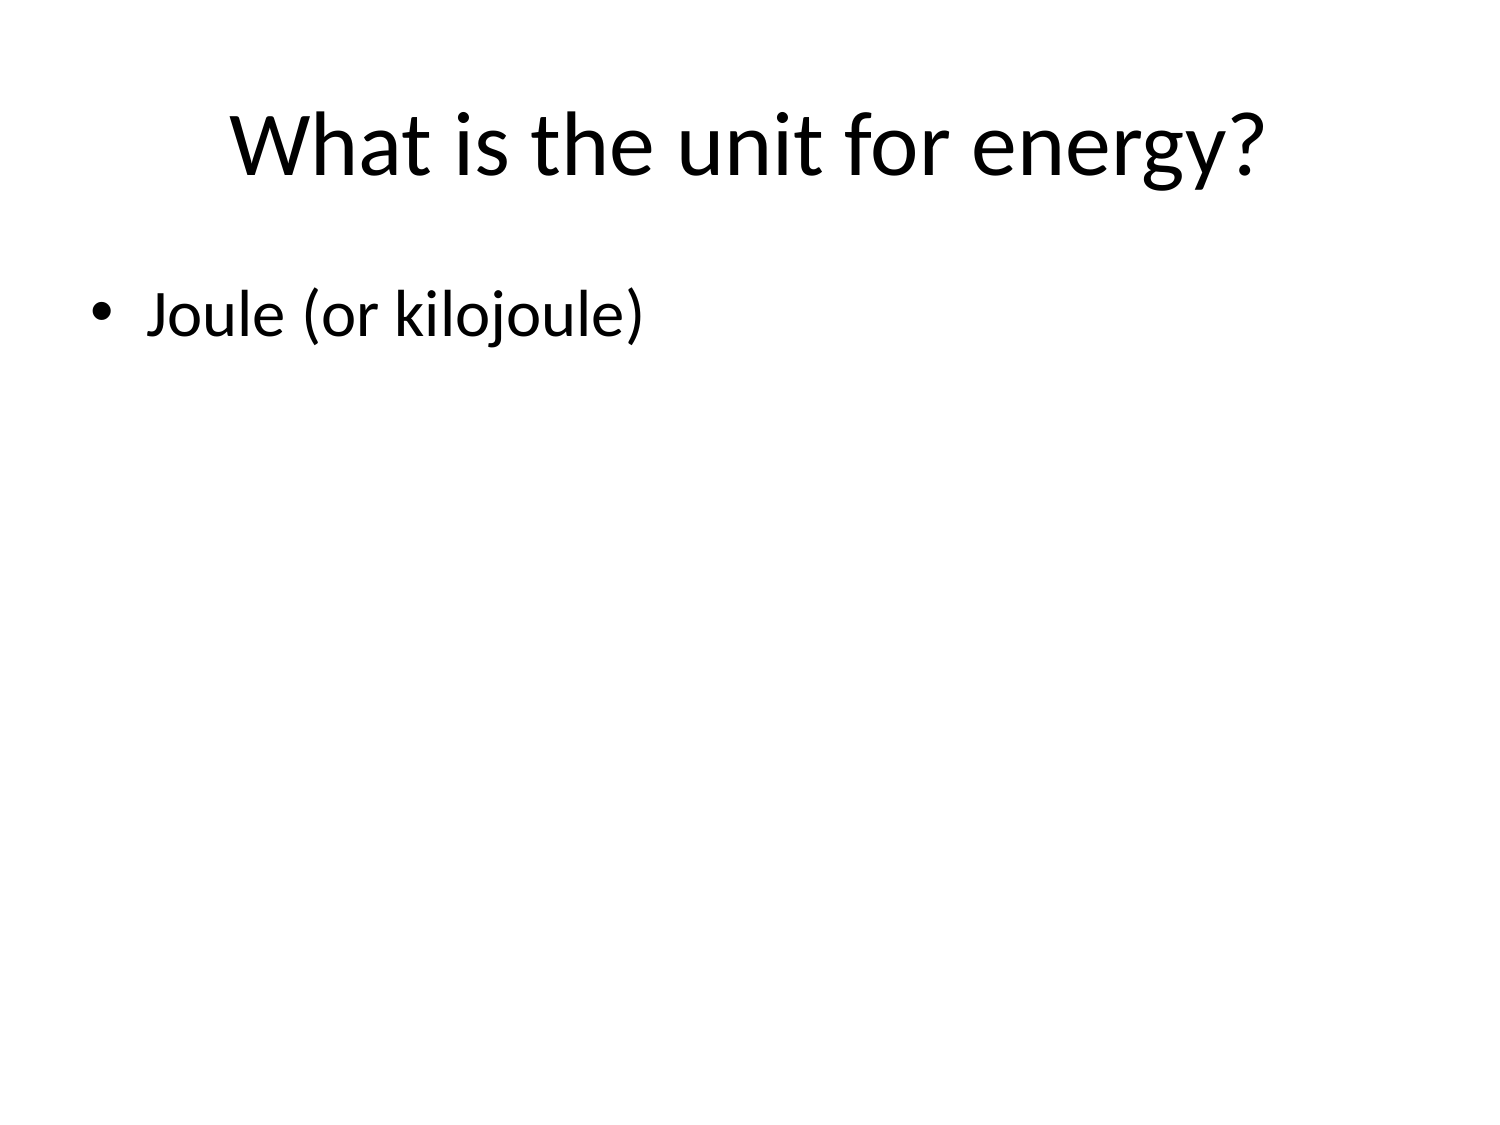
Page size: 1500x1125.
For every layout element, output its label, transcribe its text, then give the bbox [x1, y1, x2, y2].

title What is the unit for energy? [75, 45, 1425, 233]
list Joule (or kilojoule) [75, 262, 1425, 1005]
